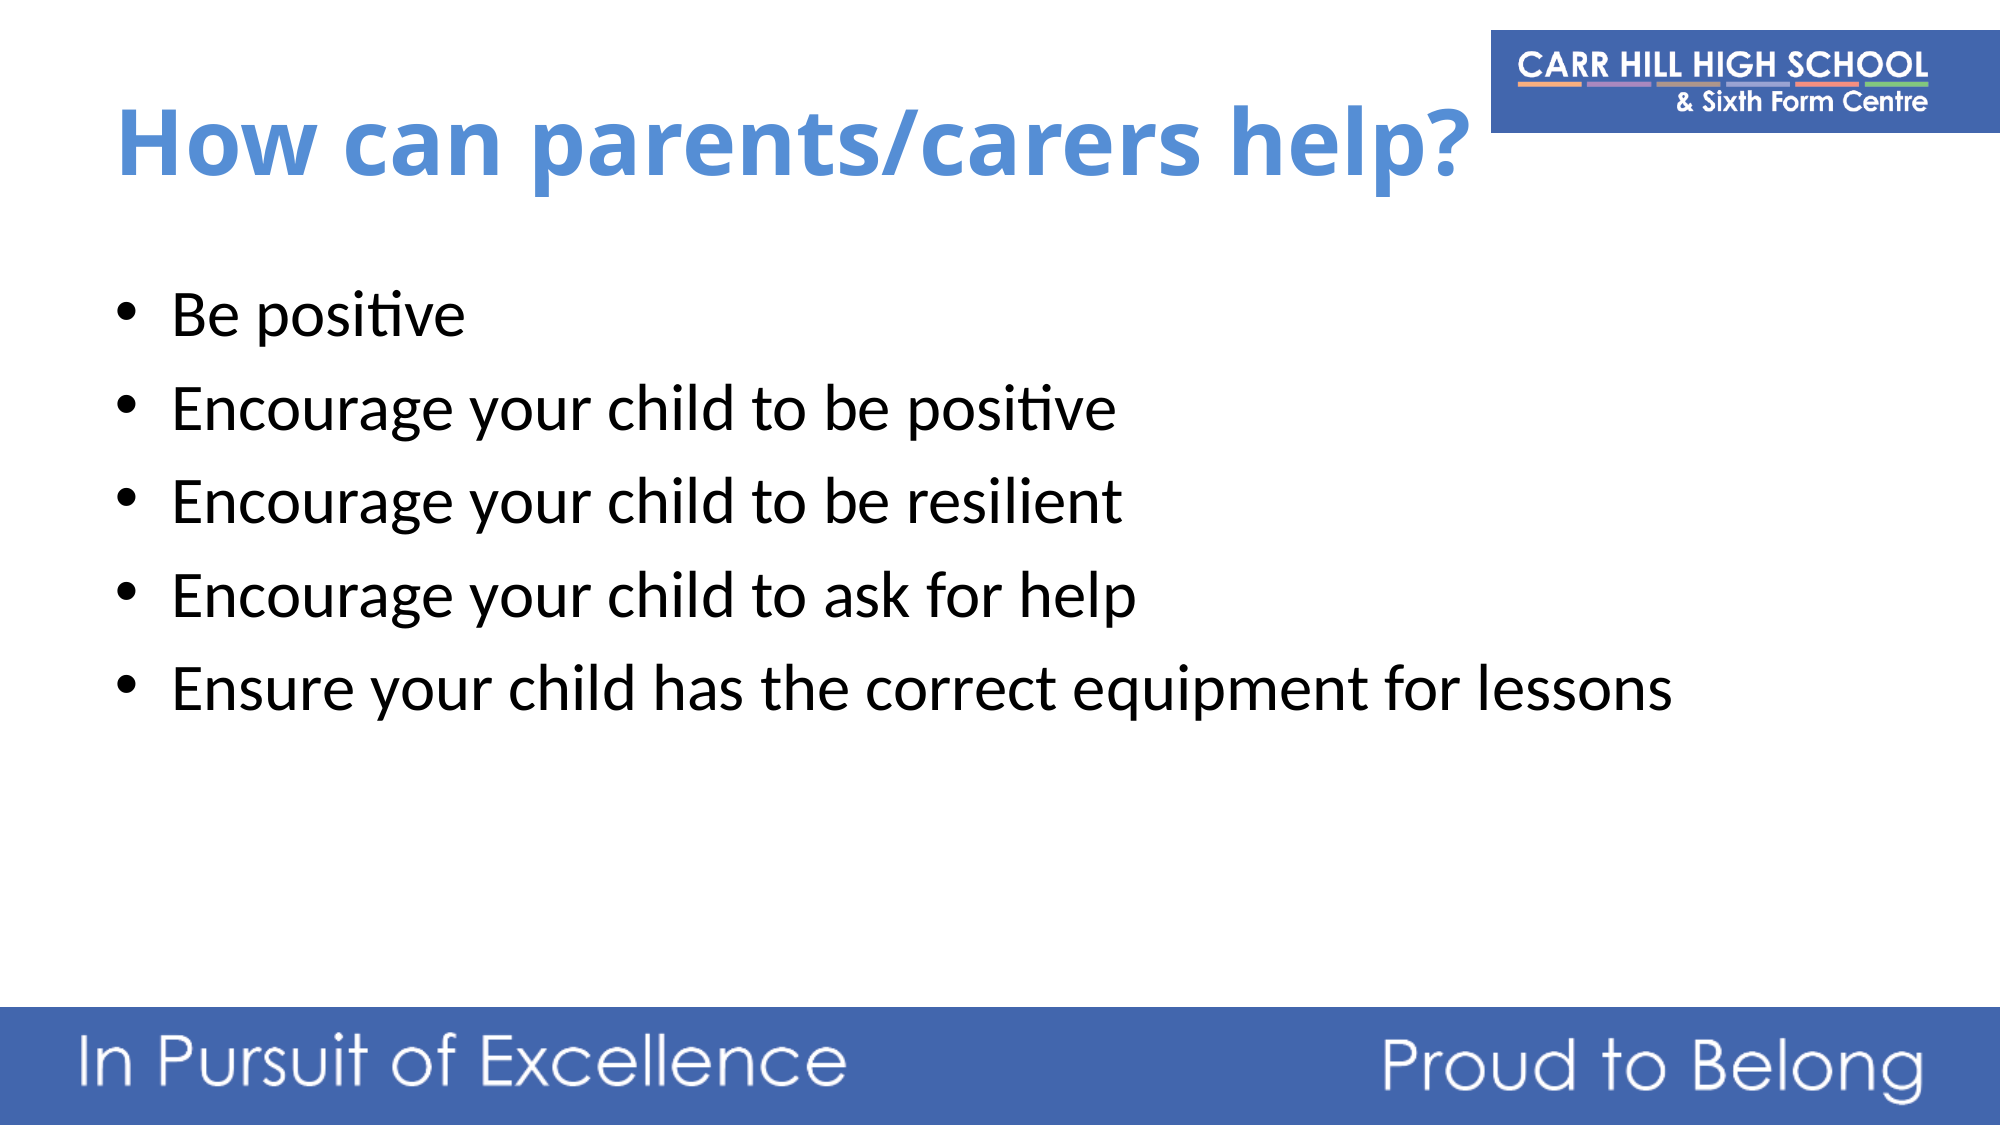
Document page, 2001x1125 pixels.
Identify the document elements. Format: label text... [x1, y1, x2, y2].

picture [1491, 30, 2000, 133]
list Be positive Encourage your child to be positive Encourage your child to be resilient Encourage your child to ask for help Ensure your child has the correct equipment for lessons [99, 262, 1900, 811]
title How can parents/carers help? [99, 45, 1900, 233]
picture [0, 1007, 2000, 1125]
